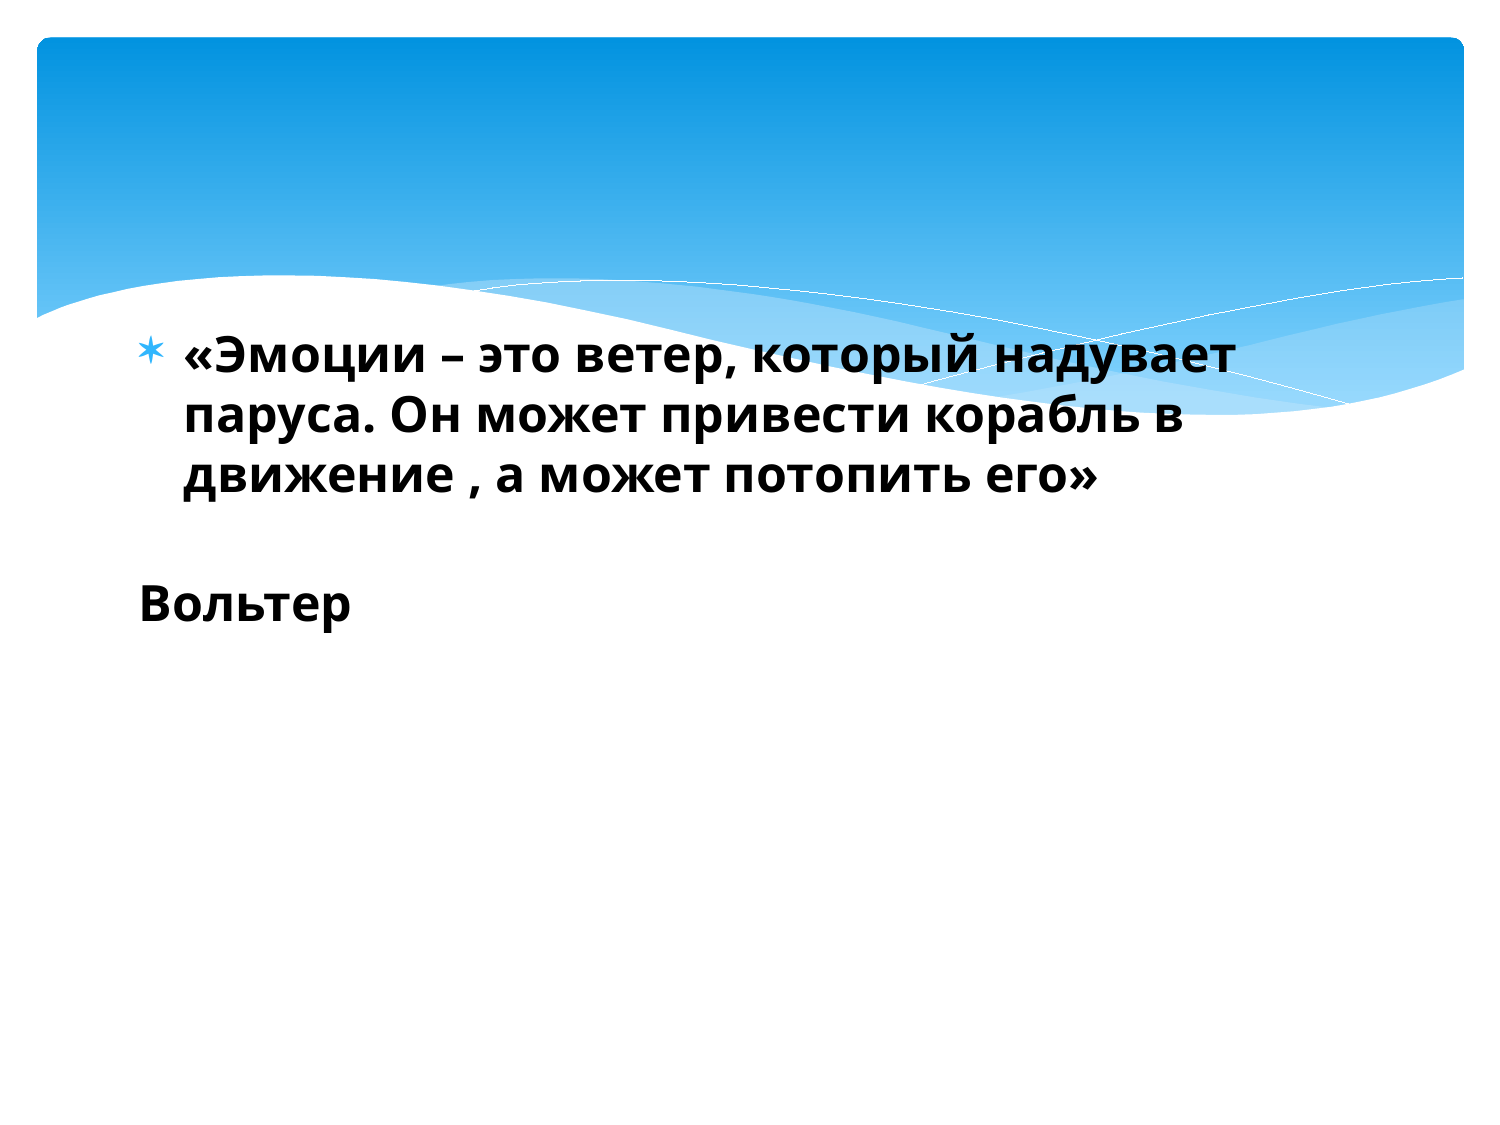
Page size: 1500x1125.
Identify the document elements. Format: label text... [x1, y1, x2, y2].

text_box [374, 0, 1125, 240]
list «Эмоции – это ветер, который надувает паруса. Он может привести корабль в движение , а может потопить его» Вольтер [123, 314, 1340, 881]
